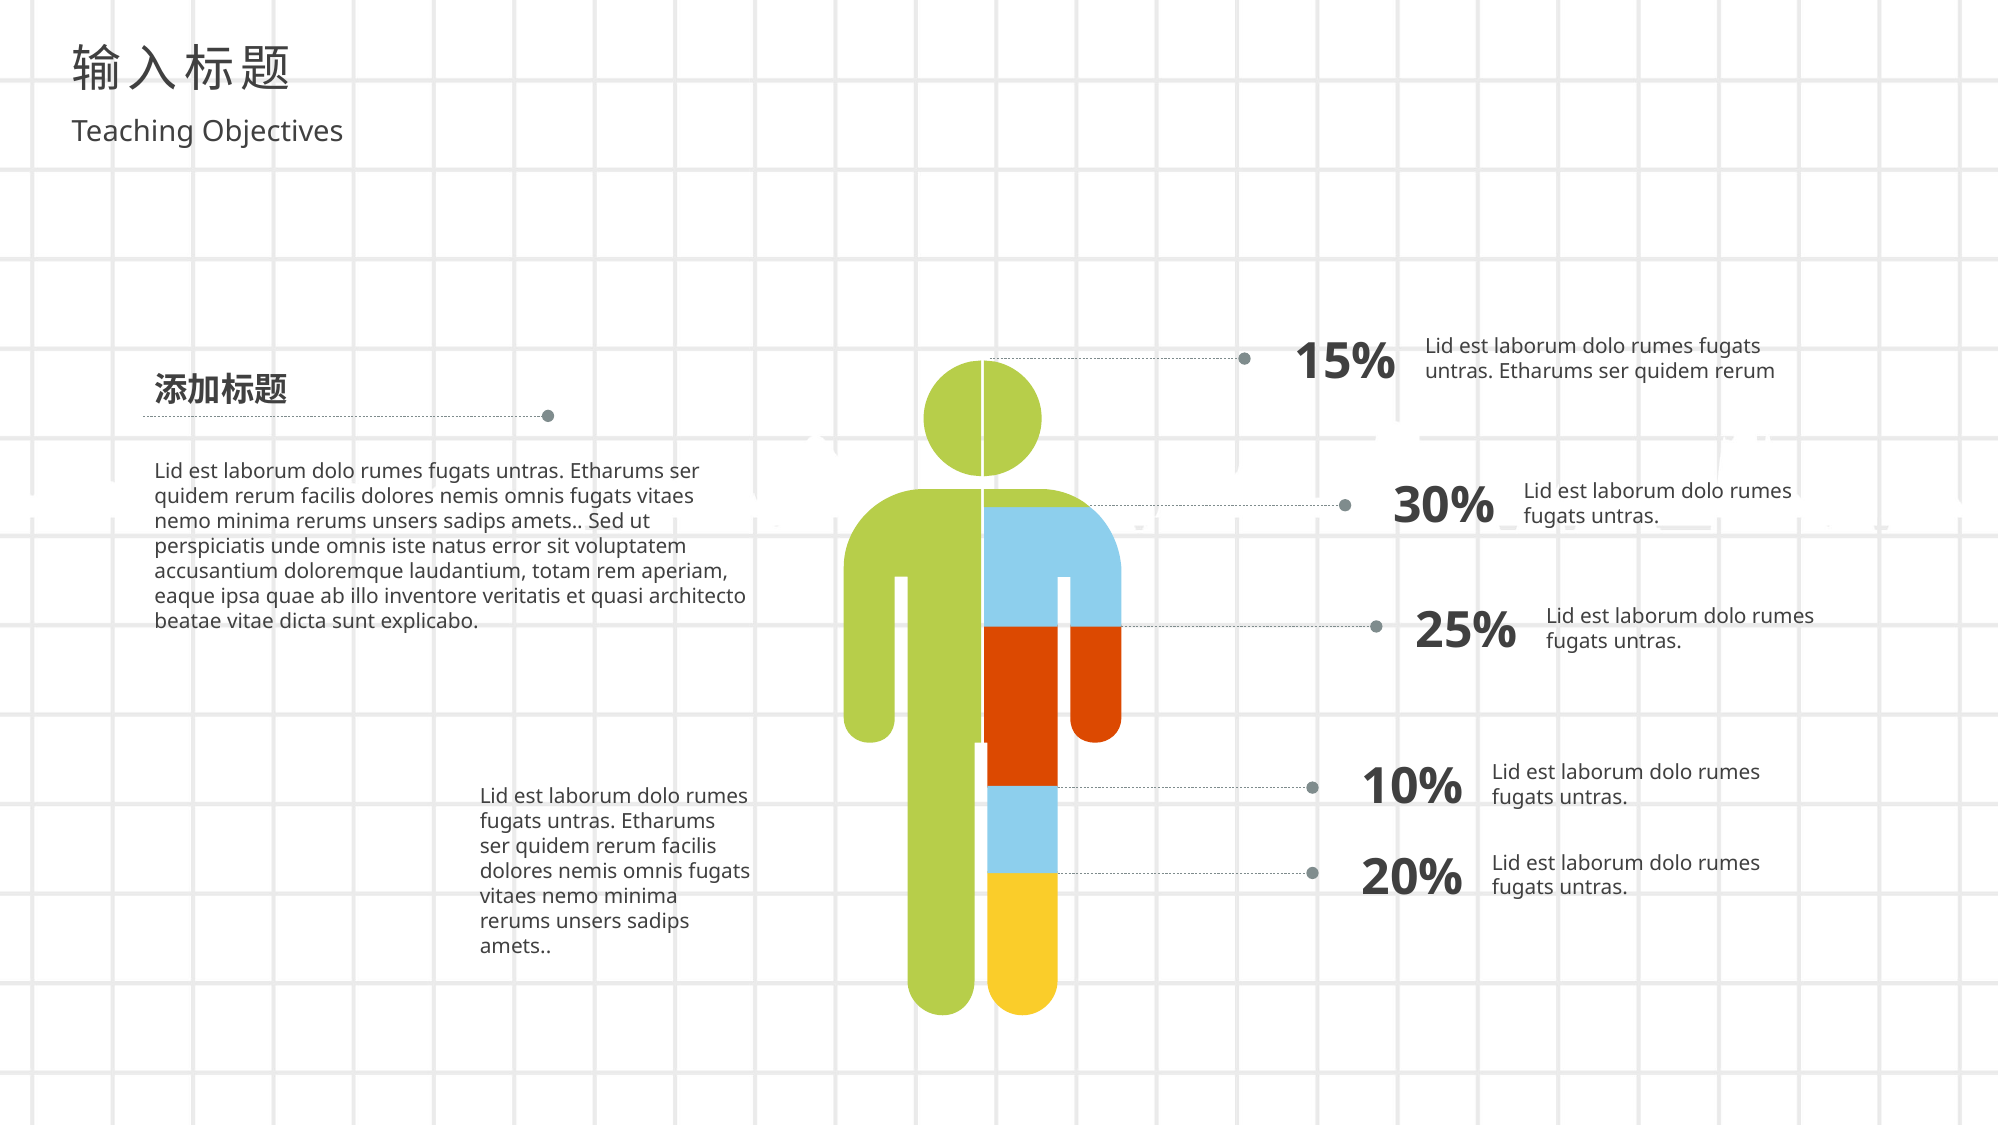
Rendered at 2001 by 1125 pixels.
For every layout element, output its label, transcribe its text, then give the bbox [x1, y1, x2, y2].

text_box 25% [1401, 590, 1533, 666]
text_box 10% [1346, 746, 1479, 822]
text_box [983, 628, 1059, 785]
text_box [842, 488, 983, 1017]
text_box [56, 29, 450, 155]
text_box Lid est laborum dolo rumes fugats untras. [1479, 841, 1786, 907]
text_box [982, 359, 1043, 478]
text_box Lid est laborum dolo rumes fugats untras. [1479, 751, 1786, 817]
text_box [986, 874, 1059, 1017]
text_box 30% [1378, 465, 1511, 540]
text_box [922, 359, 982, 478]
text_box Lid est laborum dolo rumes fugats untras. Etharums ser quidem rerum [1412, 325, 1795, 391]
text_box 15% [1279, 320, 1412, 396]
text_box [1069, 628, 1123, 744]
text_box Lid est laborum dolo rumes fugats untras. Etharums ser quidem rerum facilis dolores nemis omnis fugats vitaes nemo minima rerums unsers sadips amets.. Sed ut perspiciatis unde omnis iste natus error sit voluptatem accusantium doloremque laudantium, totam rem aperiam, eaque ipsa quae ab illo inventore veritatis et quasi architecto beatae vitae dicta sunt explicabo. [139, 450, 770, 640]
text_box 20% [1346, 836, 1479, 912]
text_box Lid est laborum dolo rumes fugats untras. [1511, 470, 1840, 535]
text_box 添加标题 [139, 360, 303, 415]
text_box Lid est laborum dolo rumes fugats untras. [1533, 595, 1840, 661]
text_box [986, 785, 1059, 874]
text_box Lid est laborum dolo rumes fugats untras. Etharums ser quidem rerum facilis dolores nemis omnis fugats vitaes nemo minima rerums unsers sadips amets.. [465, 775, 766, 965]
text_box [982, 488, 1093, 509]
picture [0, 0, 1998, 1125]
text_box [983, 508, 1123, 628]
